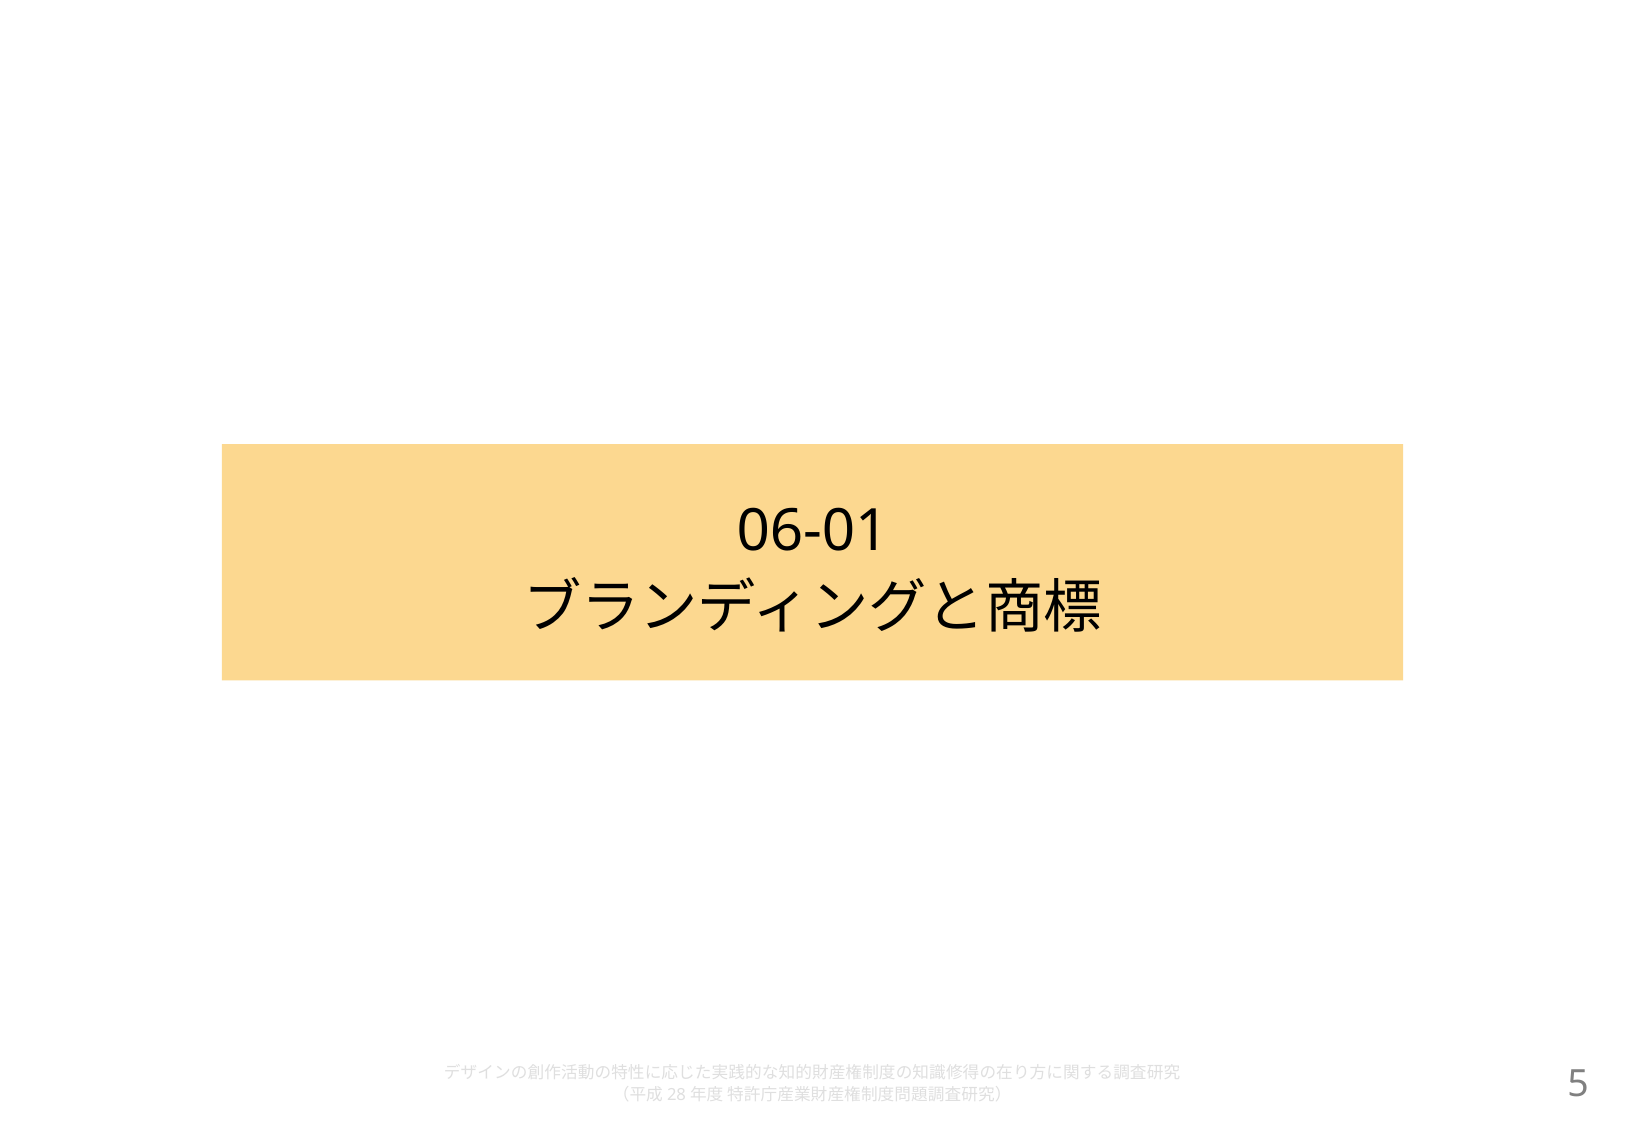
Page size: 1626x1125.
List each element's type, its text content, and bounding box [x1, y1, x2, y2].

footer デザインの創作活動の特性に応じた実践的な知的財産権制度の知識修得の在り方に関する調査研究 （平成28年度 特許庁産業財産権制度問題調査研究） [21, 1058, 1604, 1106]
title 06-01 ブランディングと商標 [221, 444, 1404, 681]
